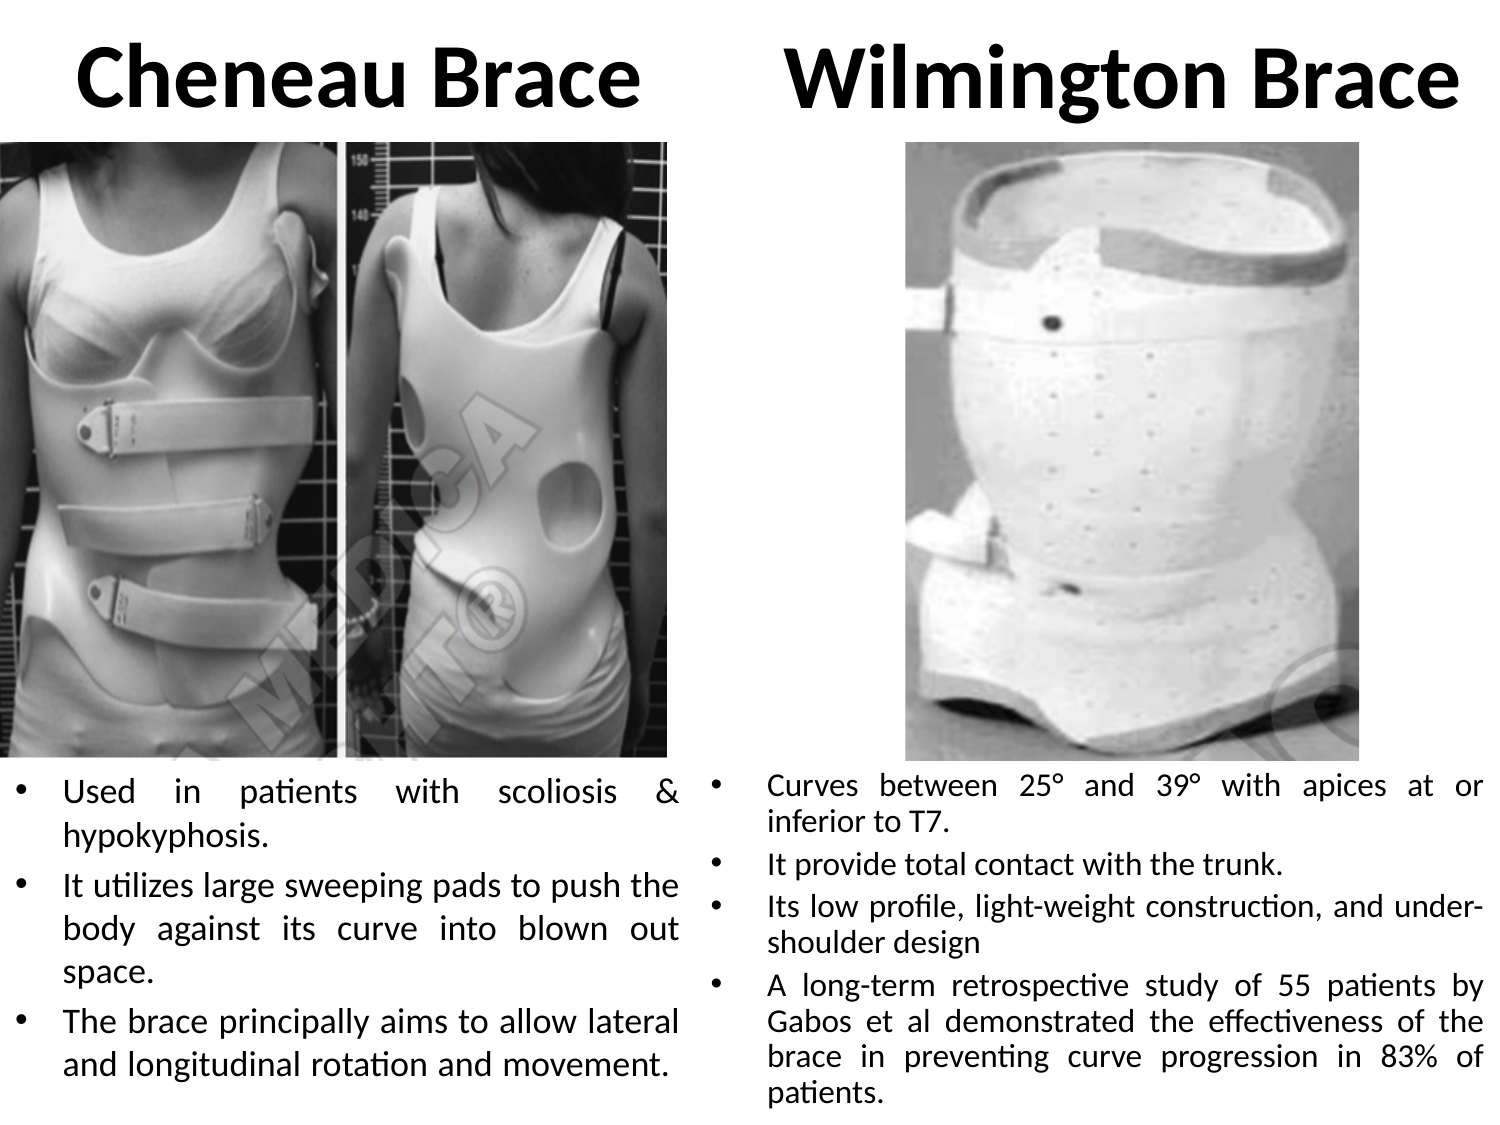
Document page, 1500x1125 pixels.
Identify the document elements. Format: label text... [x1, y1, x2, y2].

list Used in patients with scoliosis & hypokyphosis. It utilizes large sweeping pads to push the body against its curve into blown out space. The brace principally aims to allow lateral and longitudinal rotation and movement. [0, 760, 695, 1125]
picture [904, 142, 1360, 761]
text_box Wilmington Brace [746, 3, 1500, 140]
title Cheneau Brace [0, 0, 720, 143]
text_box Curves between 25° and 39° with apices at or inferior to T7. It provide total contact with the trunk. Its low profile, light-weight construction, and under-shoulder design A long-term retrospective study of 55 patients by Gabos et al demonstrated the effectiveness of the brace in preventing curve progression in 83% of patients. [695, 760, 1500, 1125]
picture [0, 142, 667, 761]
